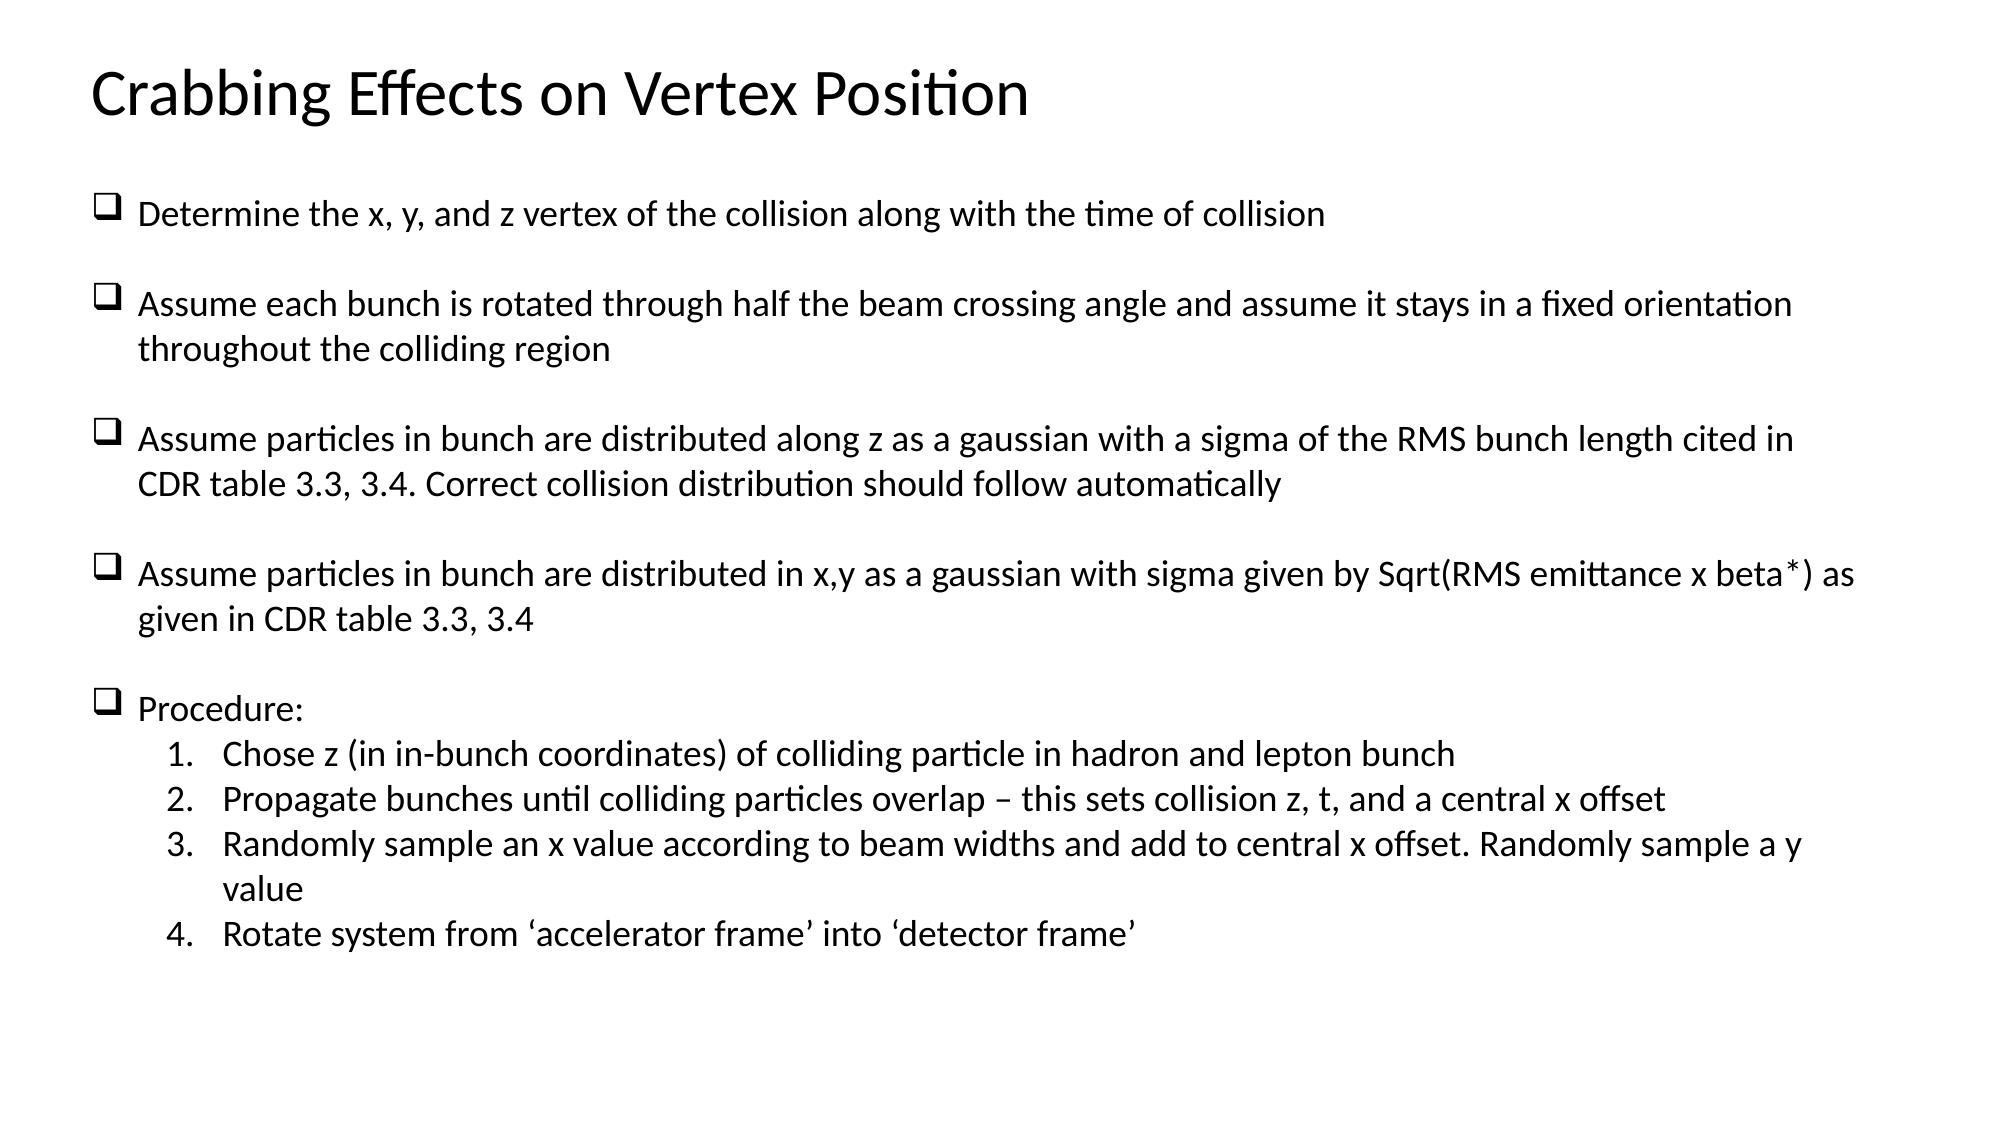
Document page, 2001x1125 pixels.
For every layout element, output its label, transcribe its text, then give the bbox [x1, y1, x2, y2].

text_box Determine the x, y, and z vertex of the collision along with the time of collision Assume each bunch is rotated through half the beam crossing angle and assume it stays in a fixed orientation throughout the colliding region Assume particles in bunch are distributed along z as a gaussian with a sigma of the RMS bunch length cited in CDR table 3.3, 3.4. Correct collision distribution should follow automatically Assume particles in bunch are distributed in x,y as a gaussian with sigma given by Sqrt(RMS emittance x beta*) as given in CDR table 3.3, 3.4 Procedure: Chose z (in in-bunch coordinates) of colliding particle in hadron and lepton bunch Propagate bunches until colliding particles overlap – this sets collision z, t, and a central x offset Randomly sample an x value according to beam widths and add to central x offset. Randomly sample a y value Rotate system from ‘accelerator frame’ into ‘detector frame’ [76, 181, 1877, 962]
text_box Crabbing Effects on Vertex Position [76, 41, 1455, 137]
